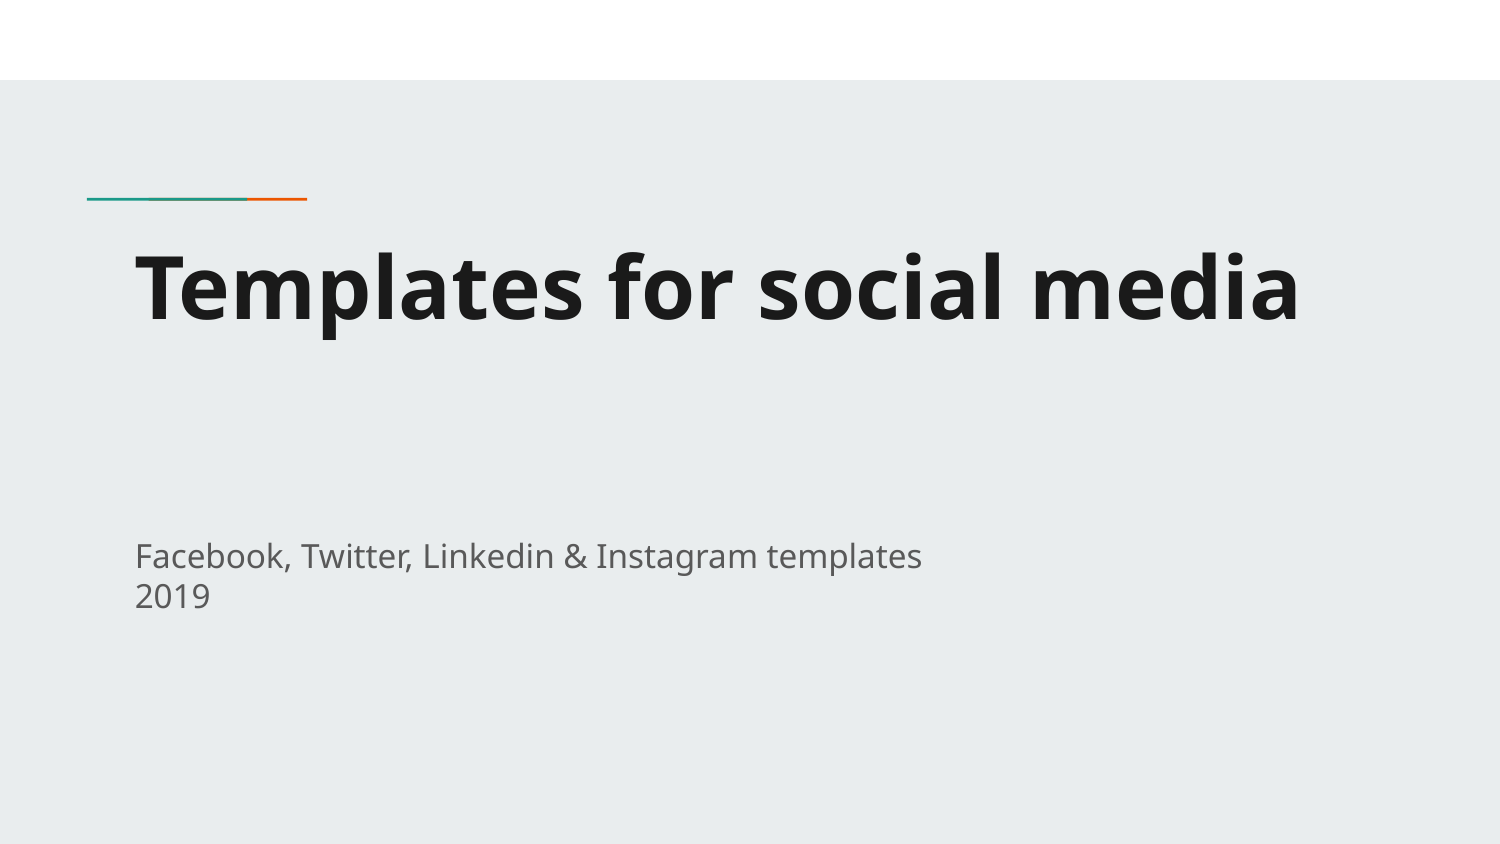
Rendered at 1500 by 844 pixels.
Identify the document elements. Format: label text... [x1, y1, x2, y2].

subtitle Facebook, Twitter, Linkedin & Instagram templates 2019 [119, 520, 1381, 610]
title Templates for social media [119, 216, 1381, 490]
